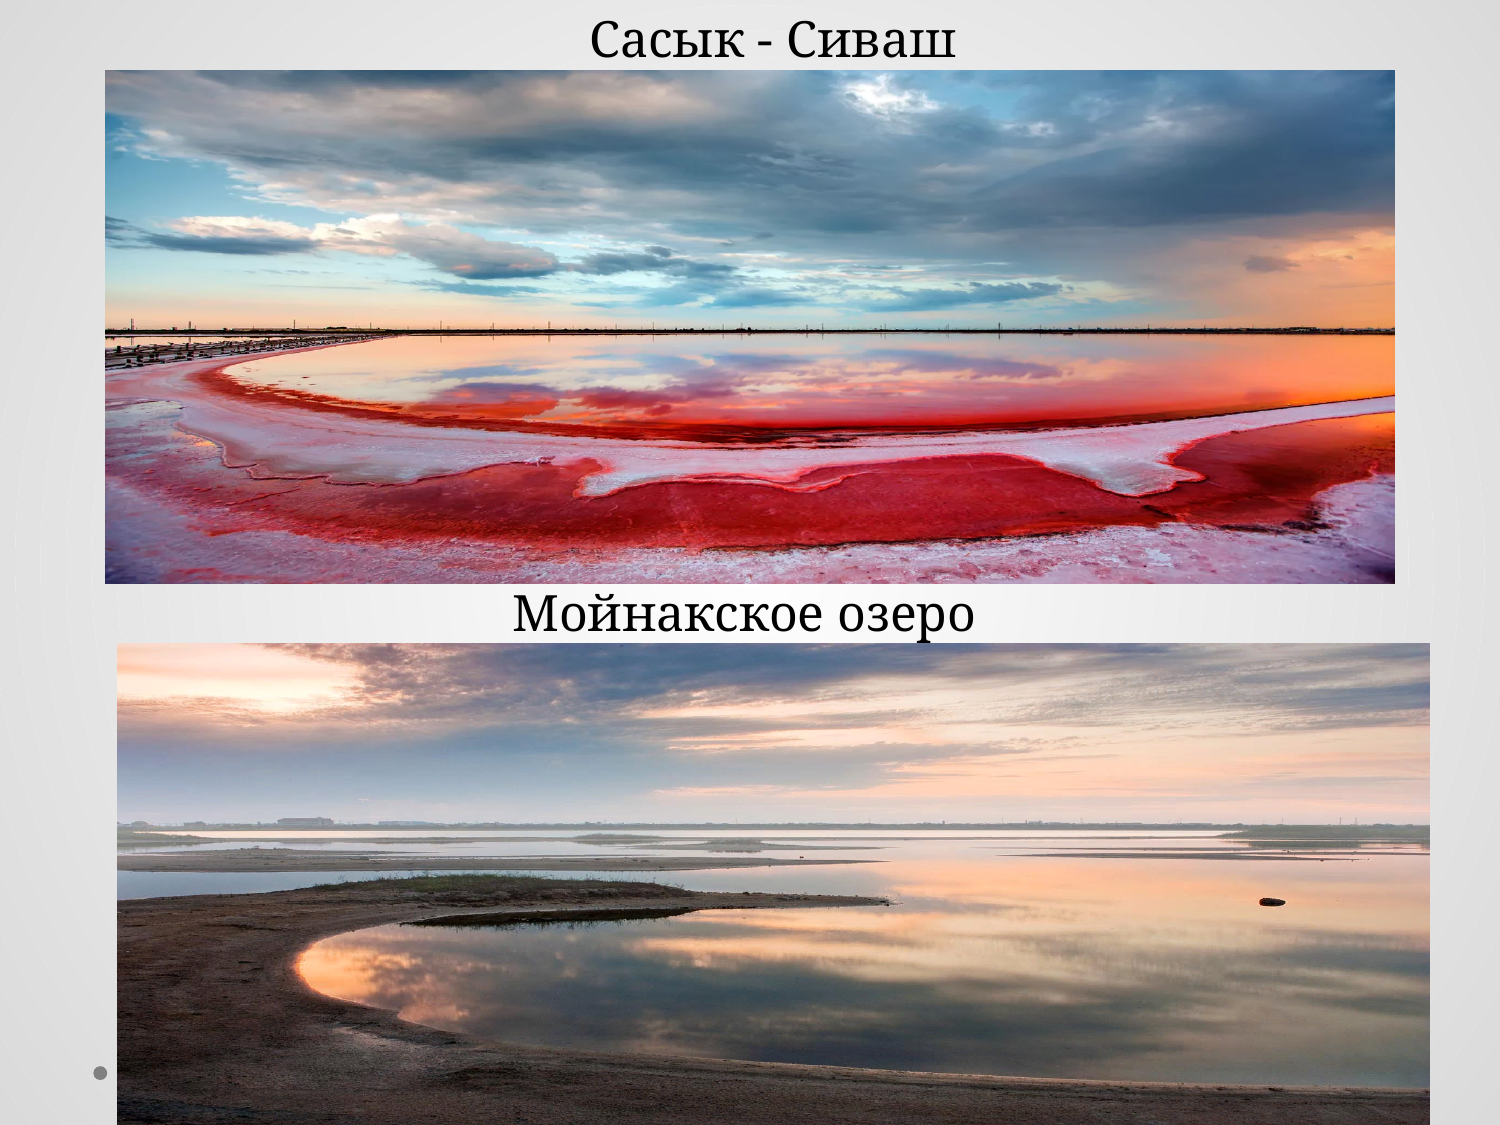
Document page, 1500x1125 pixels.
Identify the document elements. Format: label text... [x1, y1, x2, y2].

picture [105, 70, 1395, 584]
text_box Сасык - Сиваш [468, 0, 1079, 68]
picture [116, 642, 1430, 1125]
text_box Мойнакское озеро [492, 592, 997, 641]
